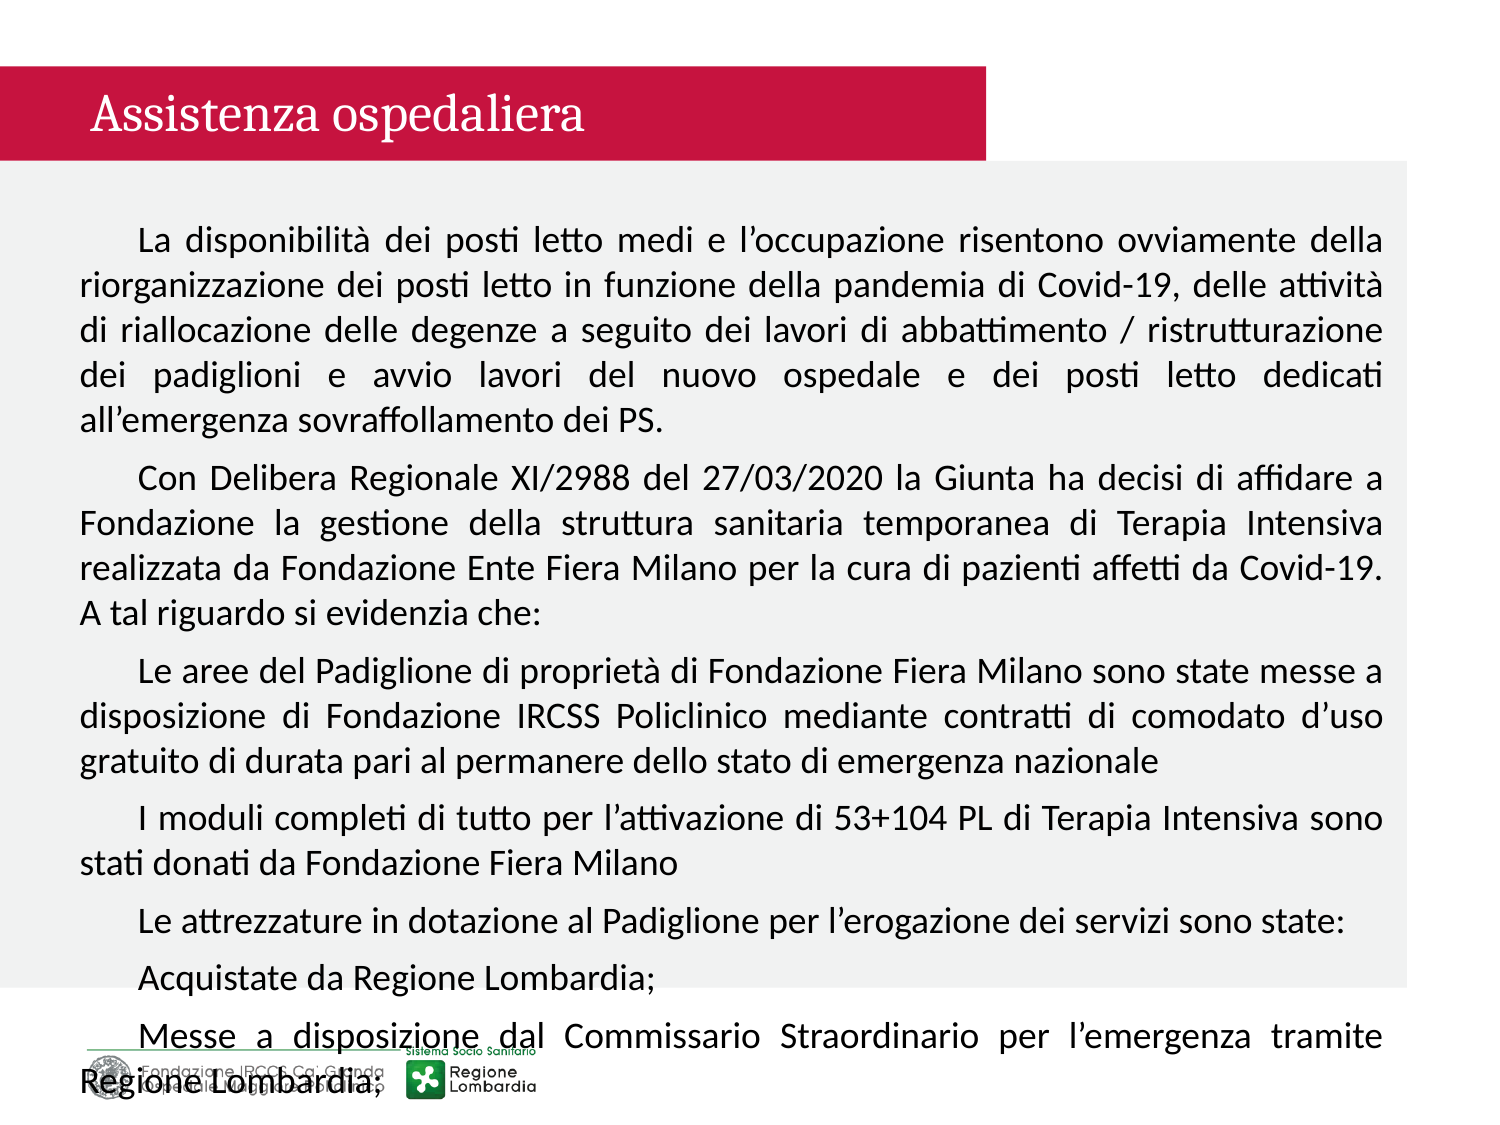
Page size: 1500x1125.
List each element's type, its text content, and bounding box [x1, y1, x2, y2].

picture [84, 1036, 538, 1115]
text_box Assistenza ospedaliera [76, 66, 849, 131]
text_box [0, 159, 1409, 990]
text_box [0, 64, 988, 163]
text_box La disponibilità dei posti letto medi e l’occupazione risentono ovviamente della riorganizzazione dei posti letto in funzione della pandemia di Covid-19, delle attività di riallocazione delle degenze a seguito dei lavori di abbattimento / ristrutturazione dei padiglioni e avvio lavori del nuovo ospedale e dei posti letto dedicati all’emergenza sovraffollamento dei PS. Con Delibera Regionale XI/2988 del 27/03/2020 la Giunta ha decisi di affidare a Fondazione la gestione della struttura sanitaria temporanea di Terapia Intensiva realizzata da Fondazione Ente Fiera Milano per la cura di pazienti affetti da Covid-19. A tal riguardo si evidenzia che: Le aree del Padiglione di proprietà di Fondazione Fiera Milano sono state messe a disposizione di Fondazione IRCSS Policlinico mediante contratti di comodato d’uso gratuito di durata pari al permanere dello stato di emergenza nazionale I moduli completi di tutto per l’attivazione di 53+104 PL di Terapia Intensiva sono stati donati da Fondazione Fiera Milano Le attrezzature in dotazione al Padiglione per l’erogazione dei servizi sono state: Acquistate da Regione Lombardia; Messe a disposizione dal Commissario Straordinario per l’emergenza tramite Regione Lombardia; [64, 208, 1400, 1000]
